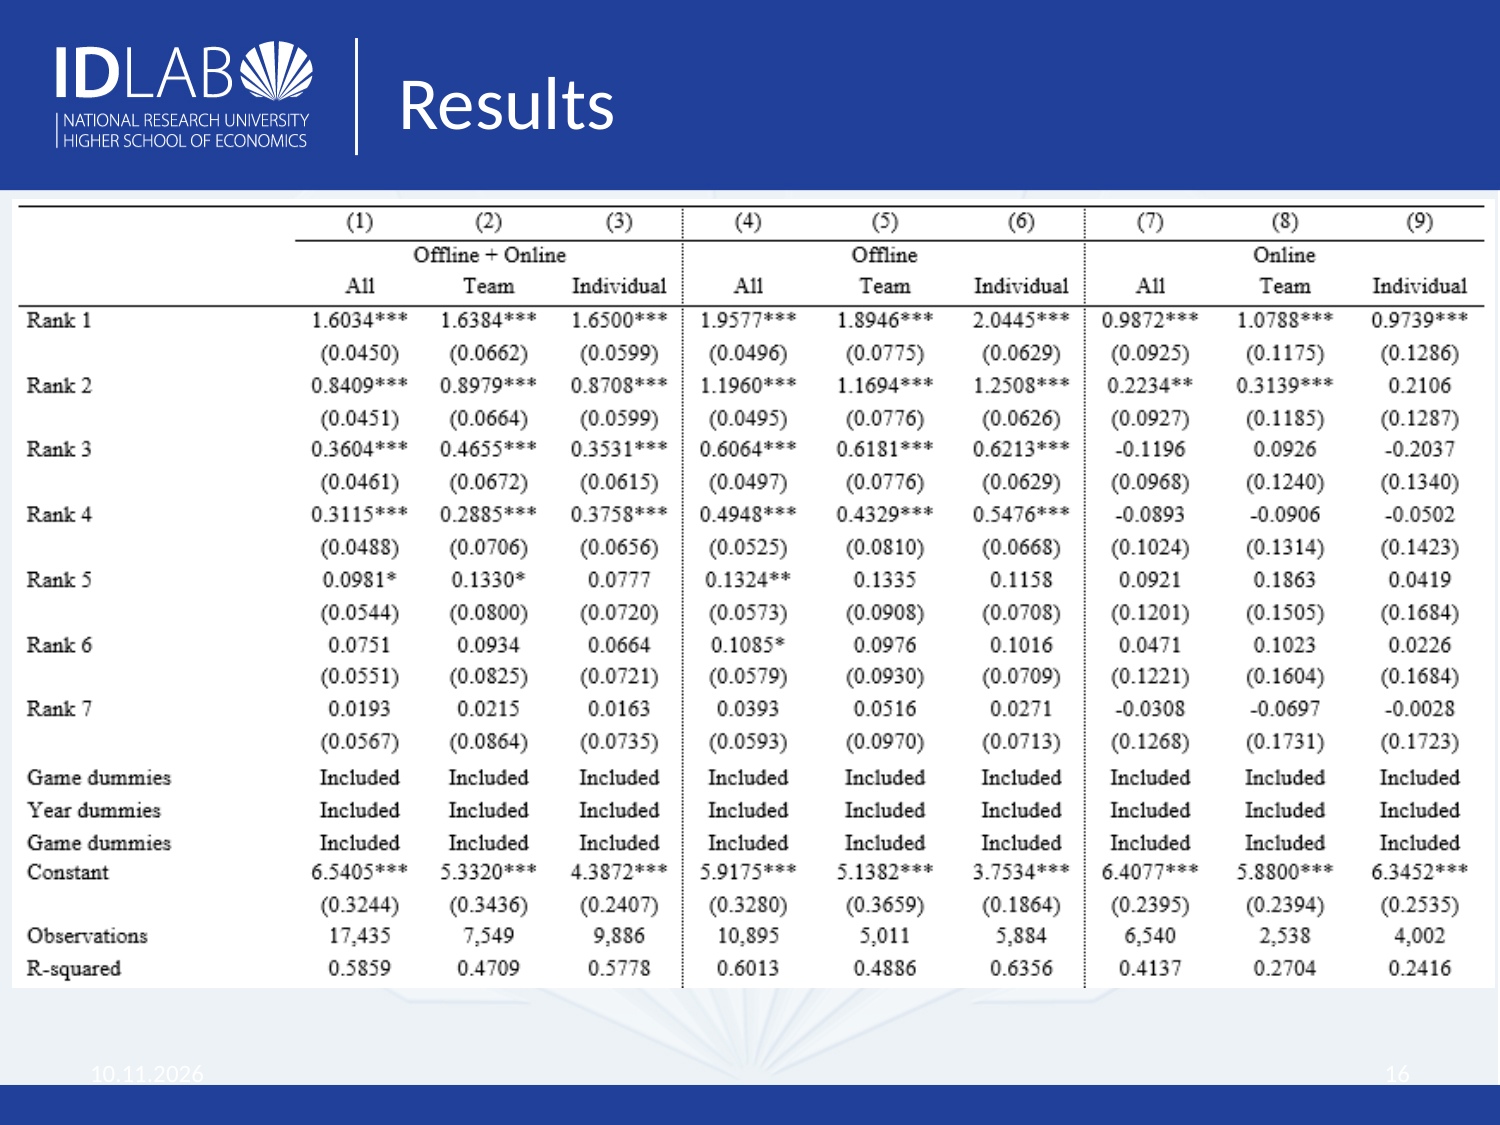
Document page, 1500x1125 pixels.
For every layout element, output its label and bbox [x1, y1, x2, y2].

list [12, 199, 1495, 988]
picture [0, 0, 1500, 1125]
